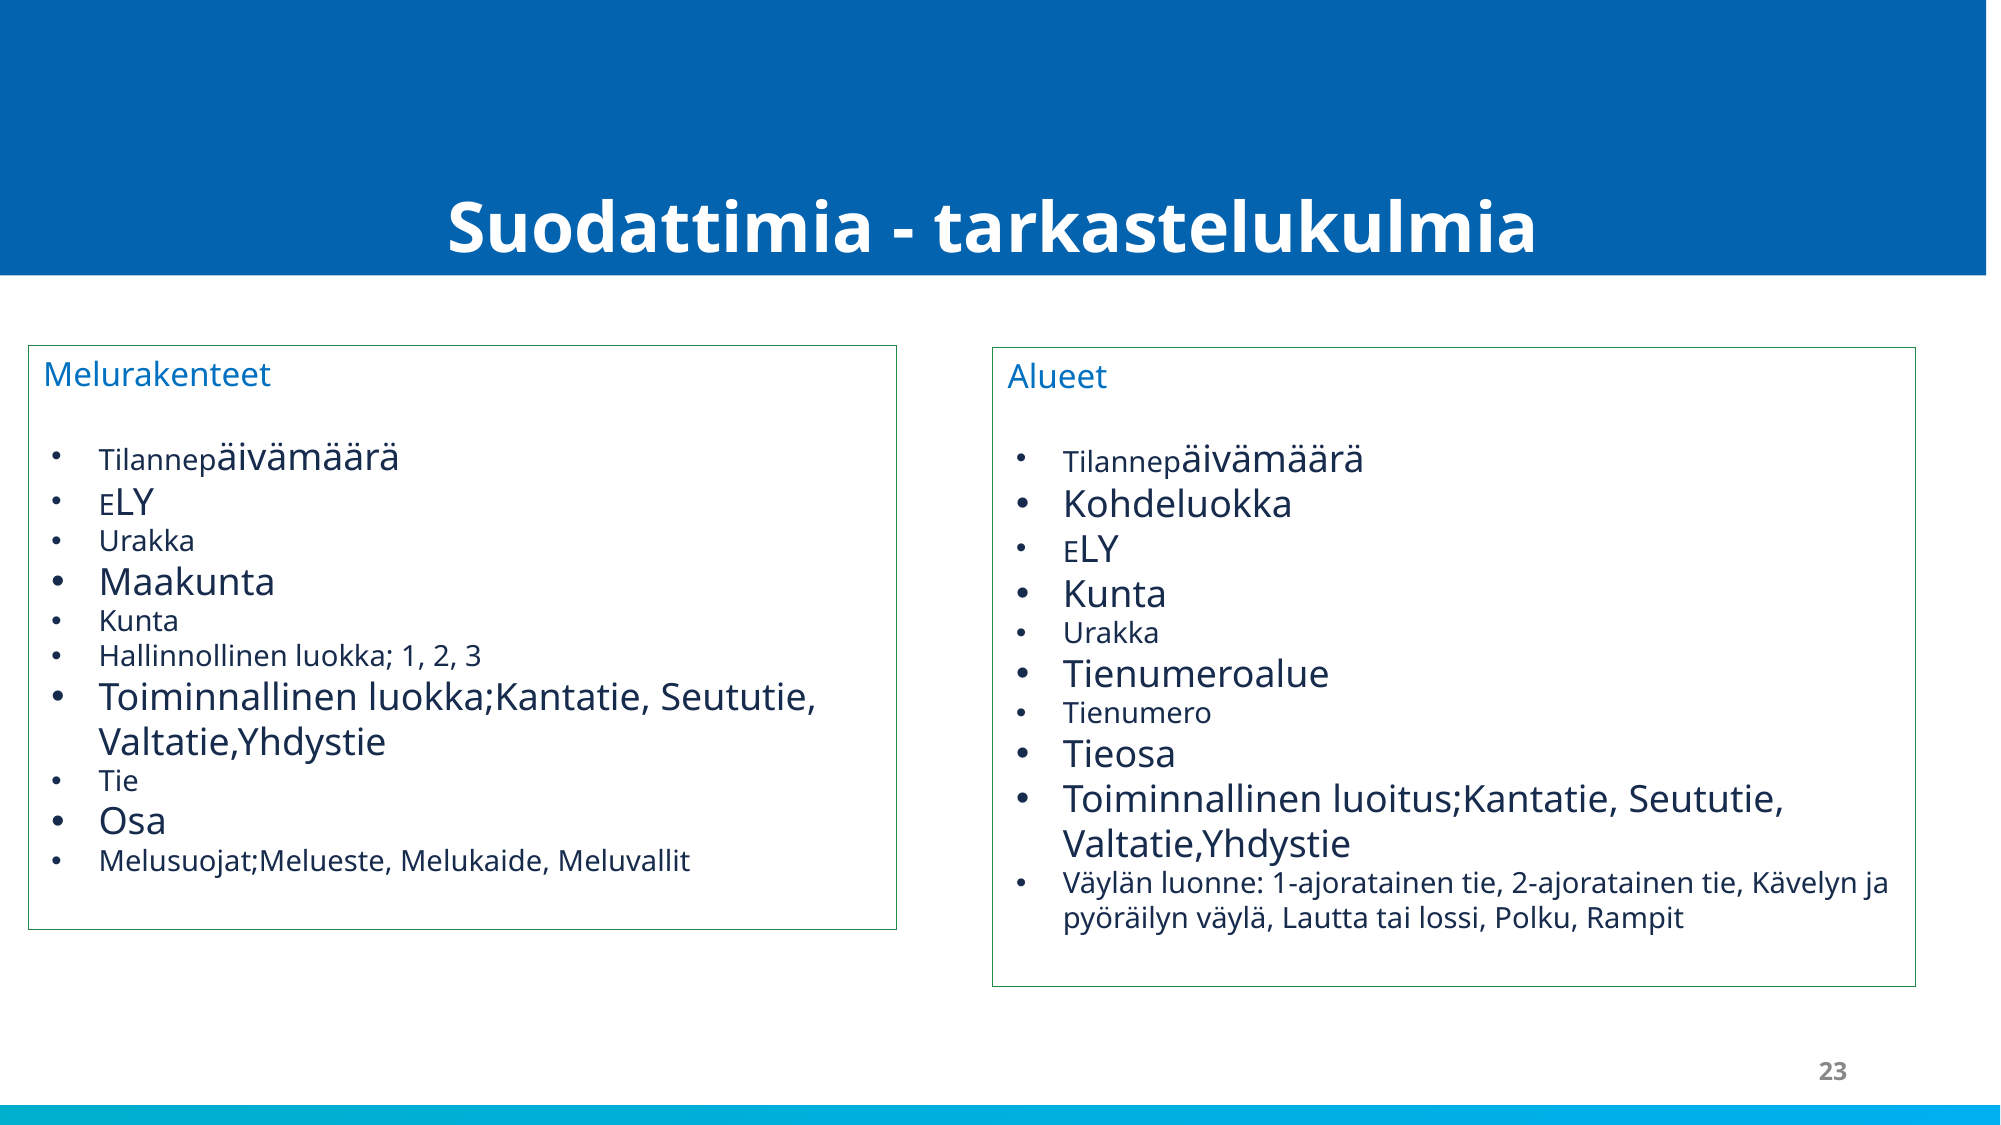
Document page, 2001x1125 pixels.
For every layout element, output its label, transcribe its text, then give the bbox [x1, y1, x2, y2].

text_box Alueet Tilannepäivämäärä Kohdeluokka ELY Kunta Urakka Tienumeroalue Tienumero Tieosa Toiminnallinen luoitus;Kantatie, Seututie, Valtatie,Yhdystie Väylän luonne: 1-ajoratainen tie, 2-ajoratainen tie, Kävelyn ja pyöräilyn väylä, Lautta tai lossi, Polku, Rampit [992, 347, 1916, 987]
slide_number 23 [1412, 1042, 1863, 1103]
text_box Melurakenteet Tilannepäivämäärä ELY Urakka Maakunta Kunta Hallinnollinen luokka; 1, 2, 3 Toiminnallinen luokka;Kantatie, Seututie, Valtatie,Yhdystie Tie Osa Melusuojat;Melueste, Melukaide, Meluvallit [28, 345, 897, 930]
list Suodattimia - tarkastelukulmia [0, 0, 1987, 276]
